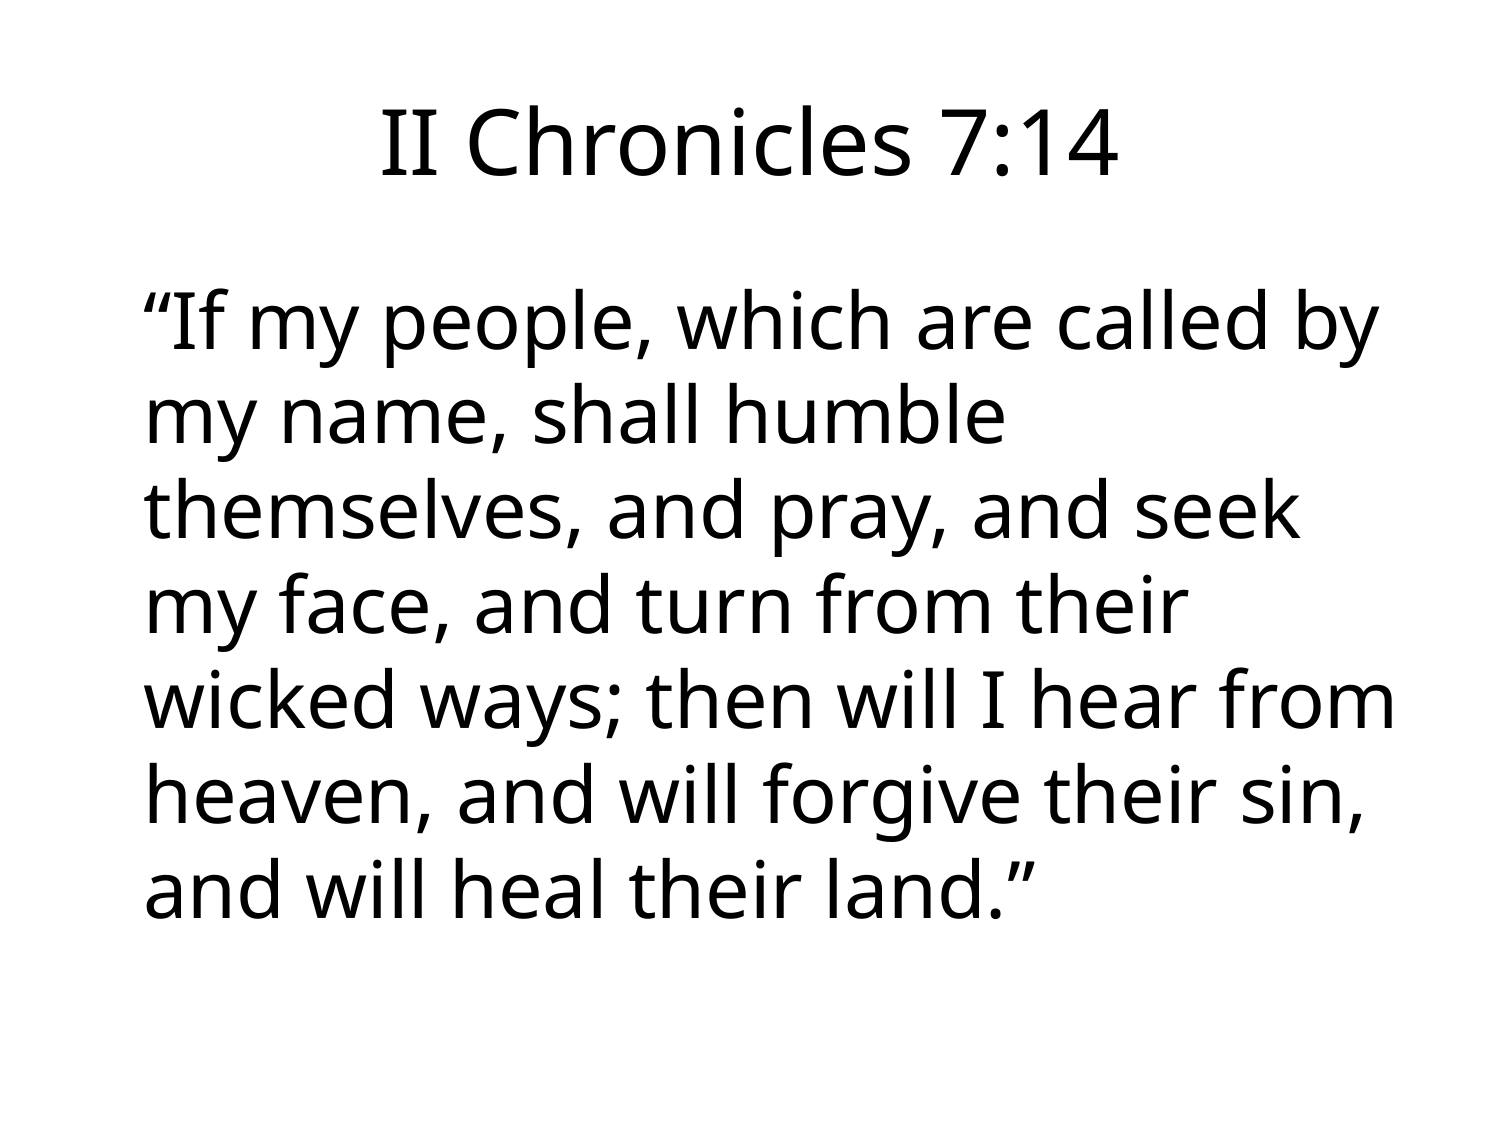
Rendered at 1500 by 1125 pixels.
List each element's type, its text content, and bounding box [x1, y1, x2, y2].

list “If my people, which are called by my name, shall humble themselves, and pray, and seek my face, and turn from their wicked ways; then will I hear from heaven, and will forgive their sin, and will heal their land.” [75, 262, 1425, 1005]
title II Chronicles 7:14 [75, 45, 1425, 233]
